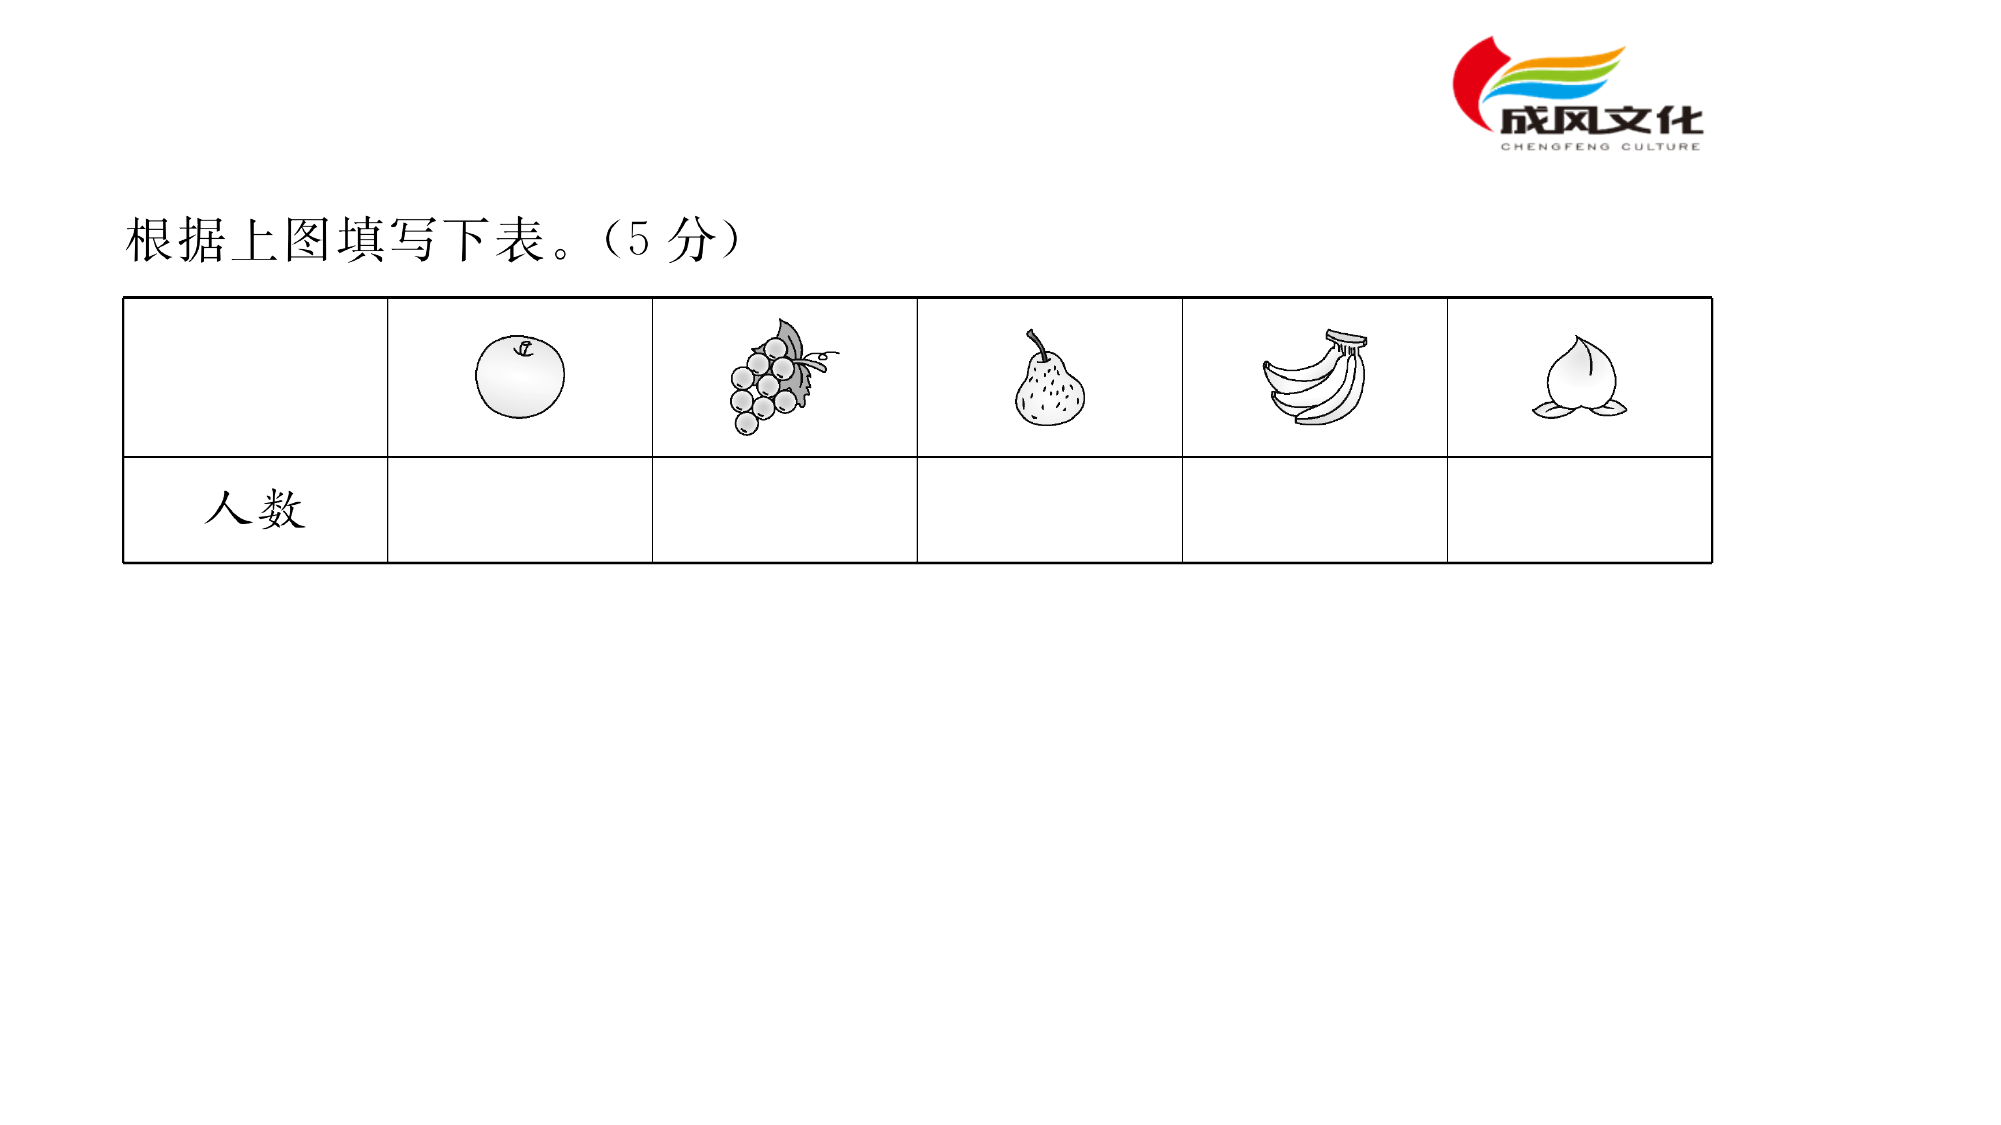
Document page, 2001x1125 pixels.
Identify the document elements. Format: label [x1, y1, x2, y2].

picture [118, 30, 2000, 577]
